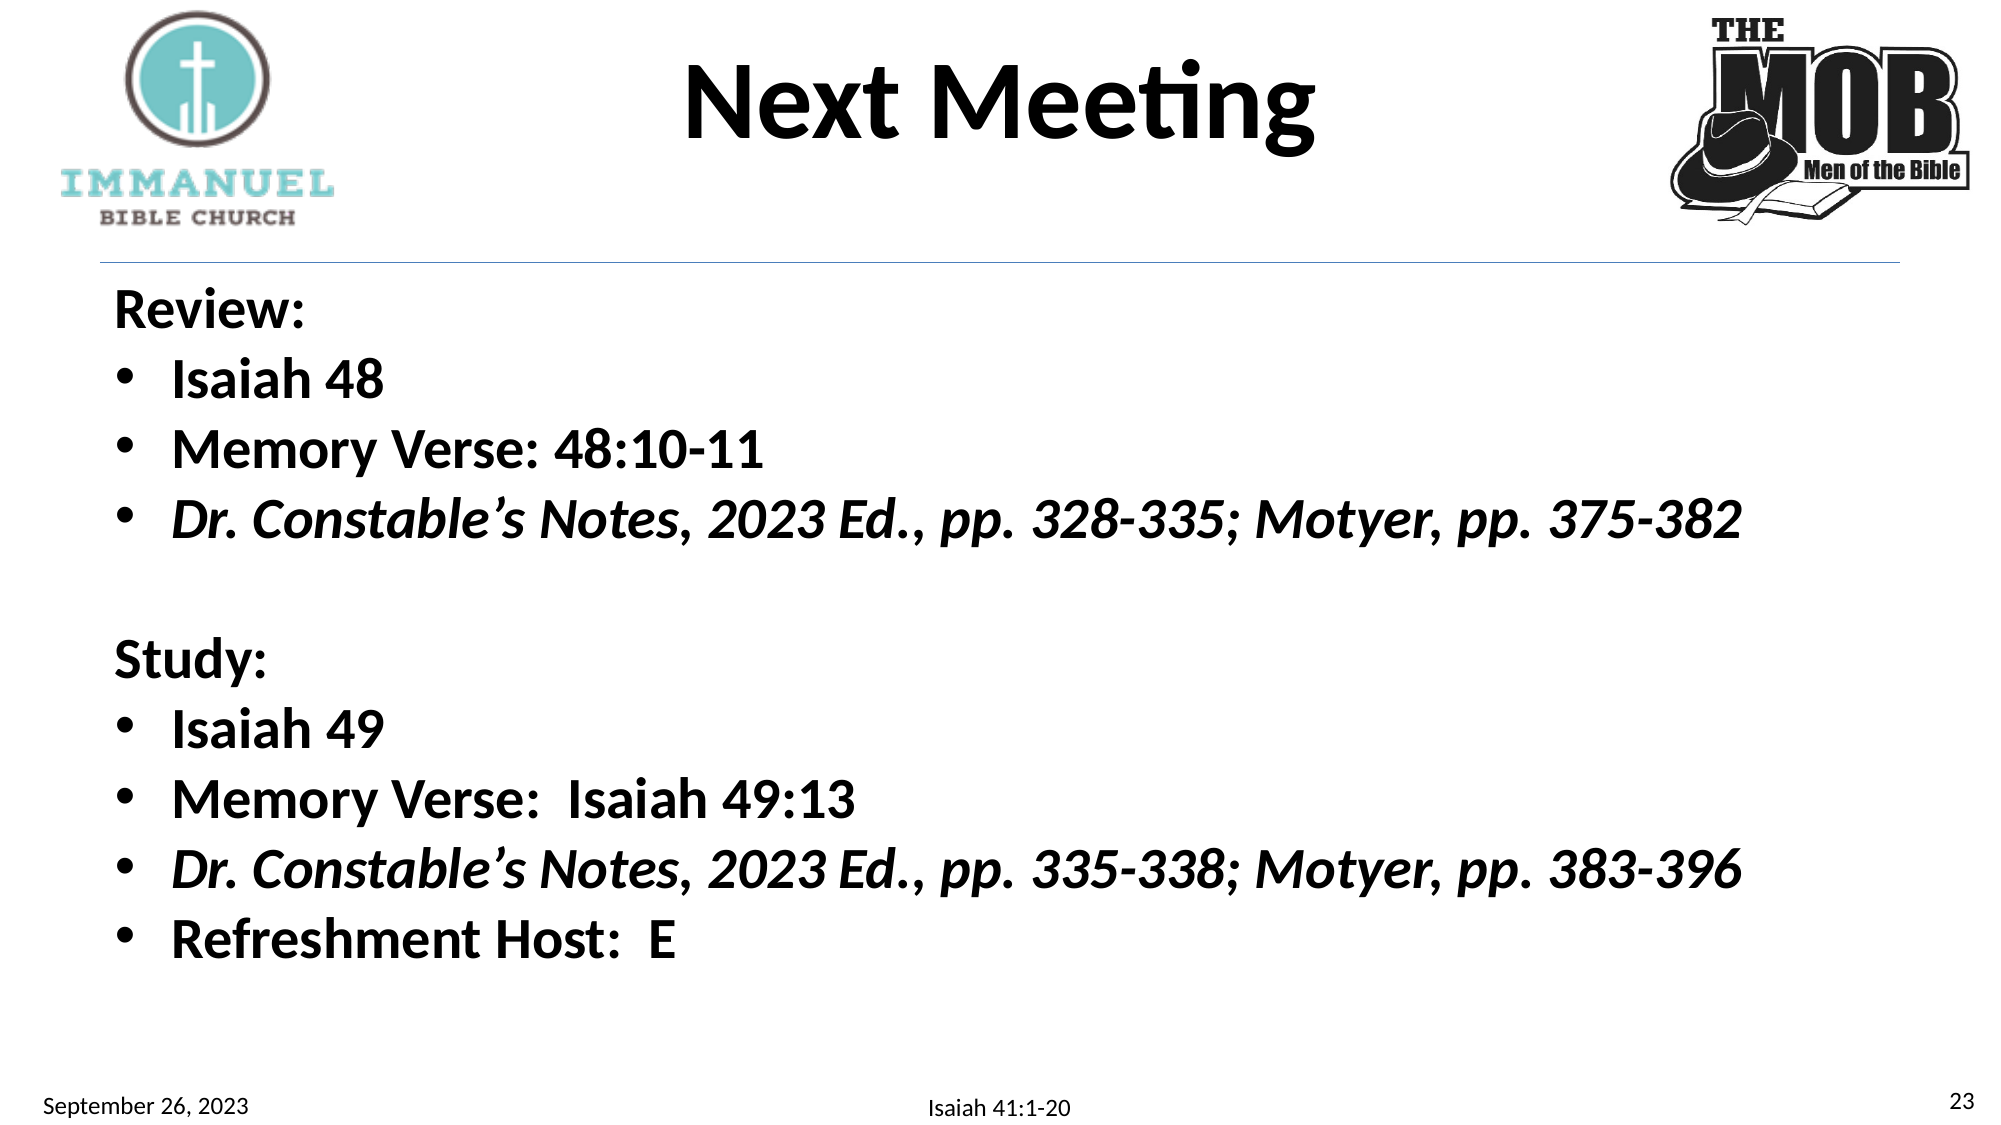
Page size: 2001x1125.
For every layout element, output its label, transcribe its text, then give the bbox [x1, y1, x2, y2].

footer Isaiah 41:1-20 [308, 1076, 1692, 1125]
title Next Meeting [99, 0, 1900, 188]
list Review: Isaiah 48 Memory Verse: 48:10-11 Dr. Constable’s Notes, 2023 Ed., pp. 328-335; Motyer, pp. 375-382 Study: Isaiah 49 Memory Verse: Isaiah 49:13 Dr. Constable’s Notes, 2023 Ed., pp. 335-338; Motyer, pp. 383-396 Refreshment Host: E [99, 271, 1900, 1005]
slide_number 22 [1839, 1069, 1990, 1125]
picture [1662, 18, 1975, 228]
picture [58, 0, 338, 250]
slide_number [28, 1074, 372, 1125]
